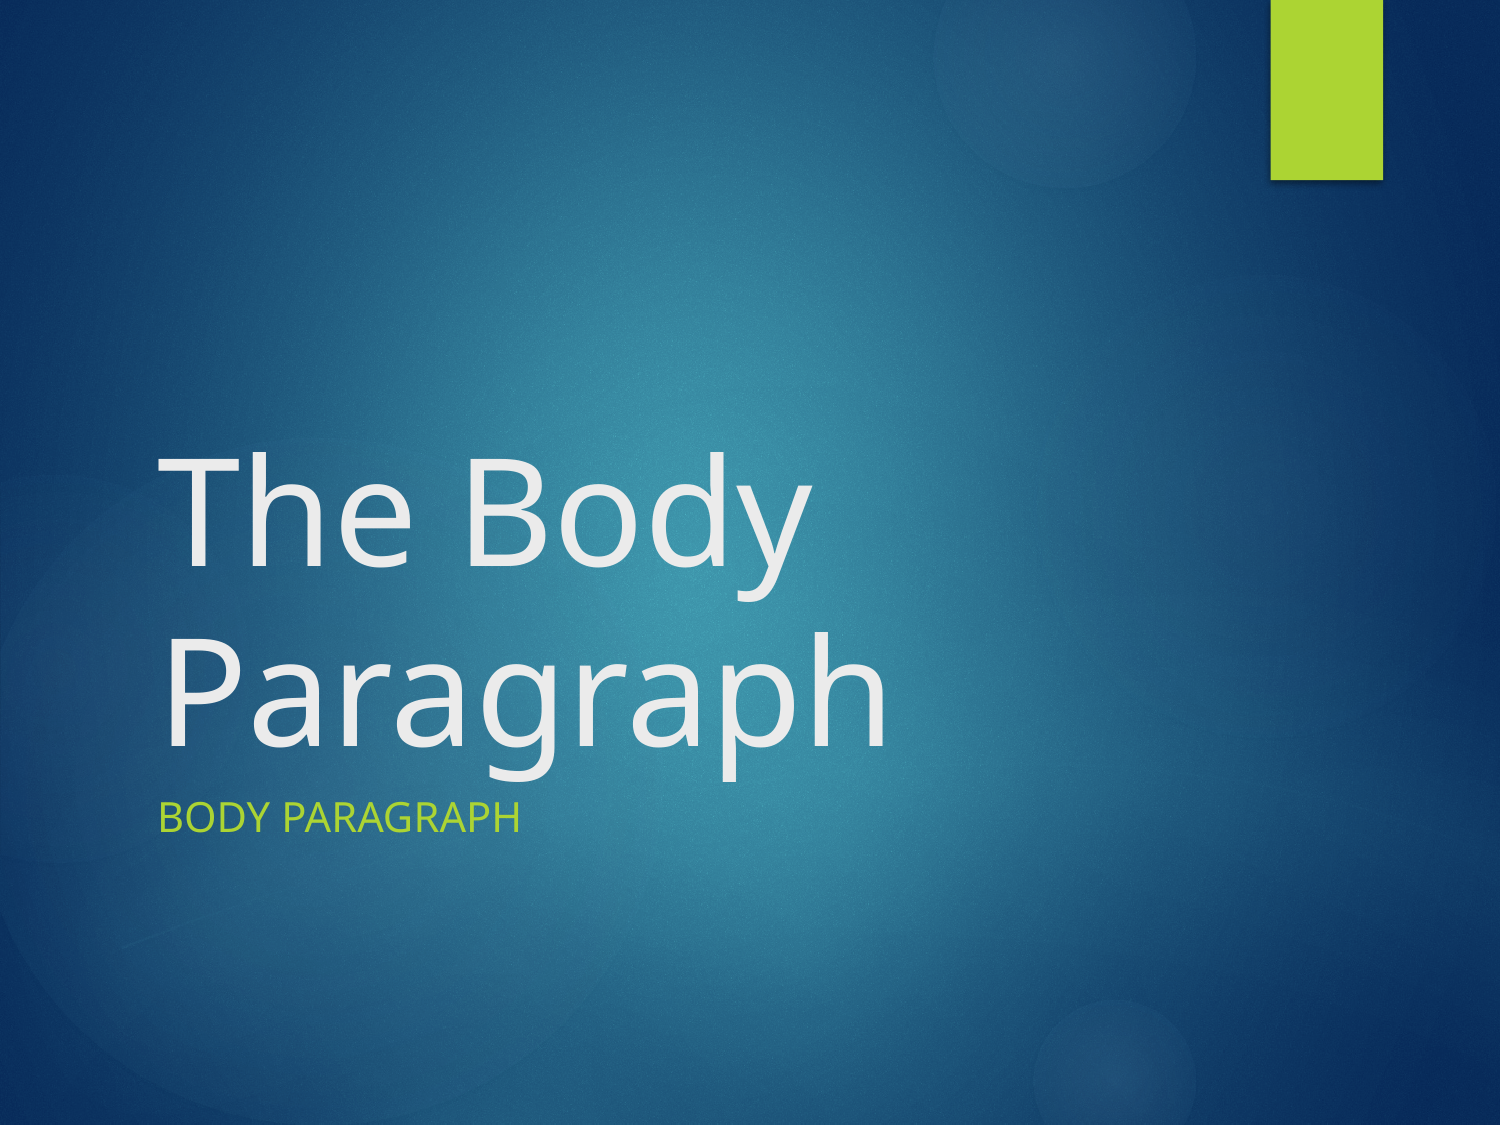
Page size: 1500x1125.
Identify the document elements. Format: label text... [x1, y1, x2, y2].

subtitle Body paragraph [142, 783, 1229, 925]
title The Body Paragraph [142, 237, 1229, 783]
